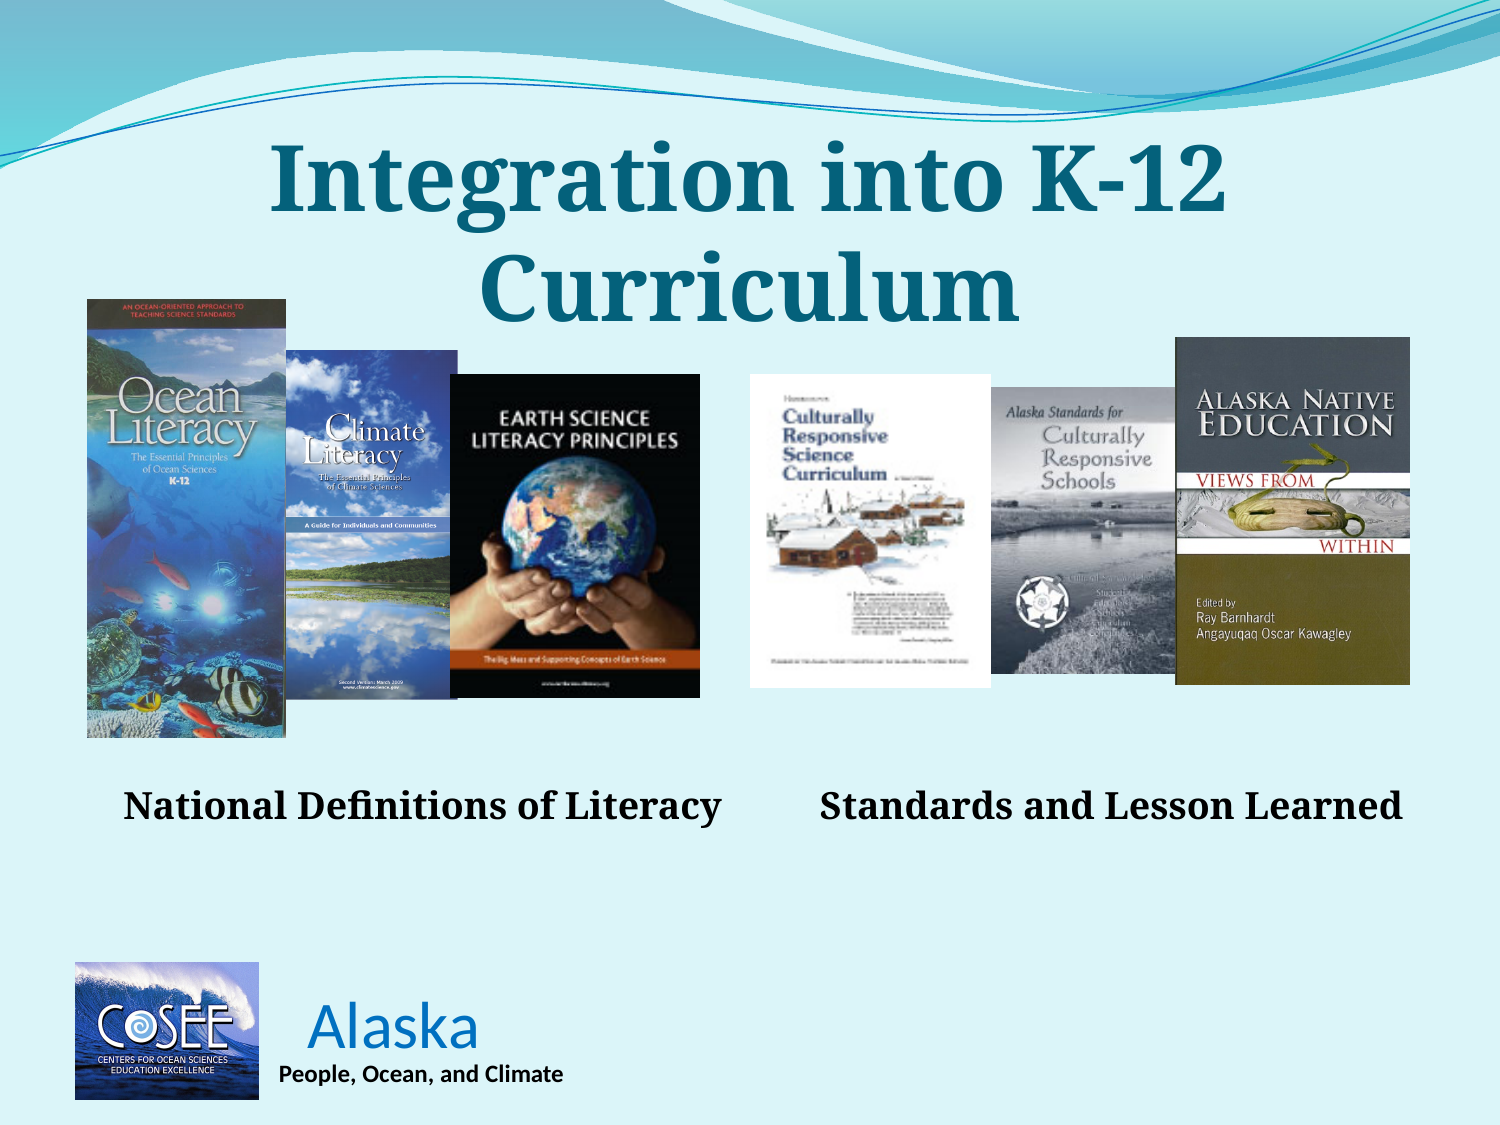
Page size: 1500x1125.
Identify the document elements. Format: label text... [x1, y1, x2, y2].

text_box Integration into K-12 Curriculum [112, 112, 1388, 618]
text_box Standards and Lesson Learned [805, 774, 1419, 835]
picture [449, 374, 701, 699]
picture [1174, 337, 1410, 685]
picture [994, 387, 1169, 675]
picture [749, 374, 992, 688]
text_box National Definitions of Literacy [108, 774, 738, 835]
picture [87, 299, 286, 738]
picture [75, 962, 259, 1100]
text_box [293, 349, 459, 701]
